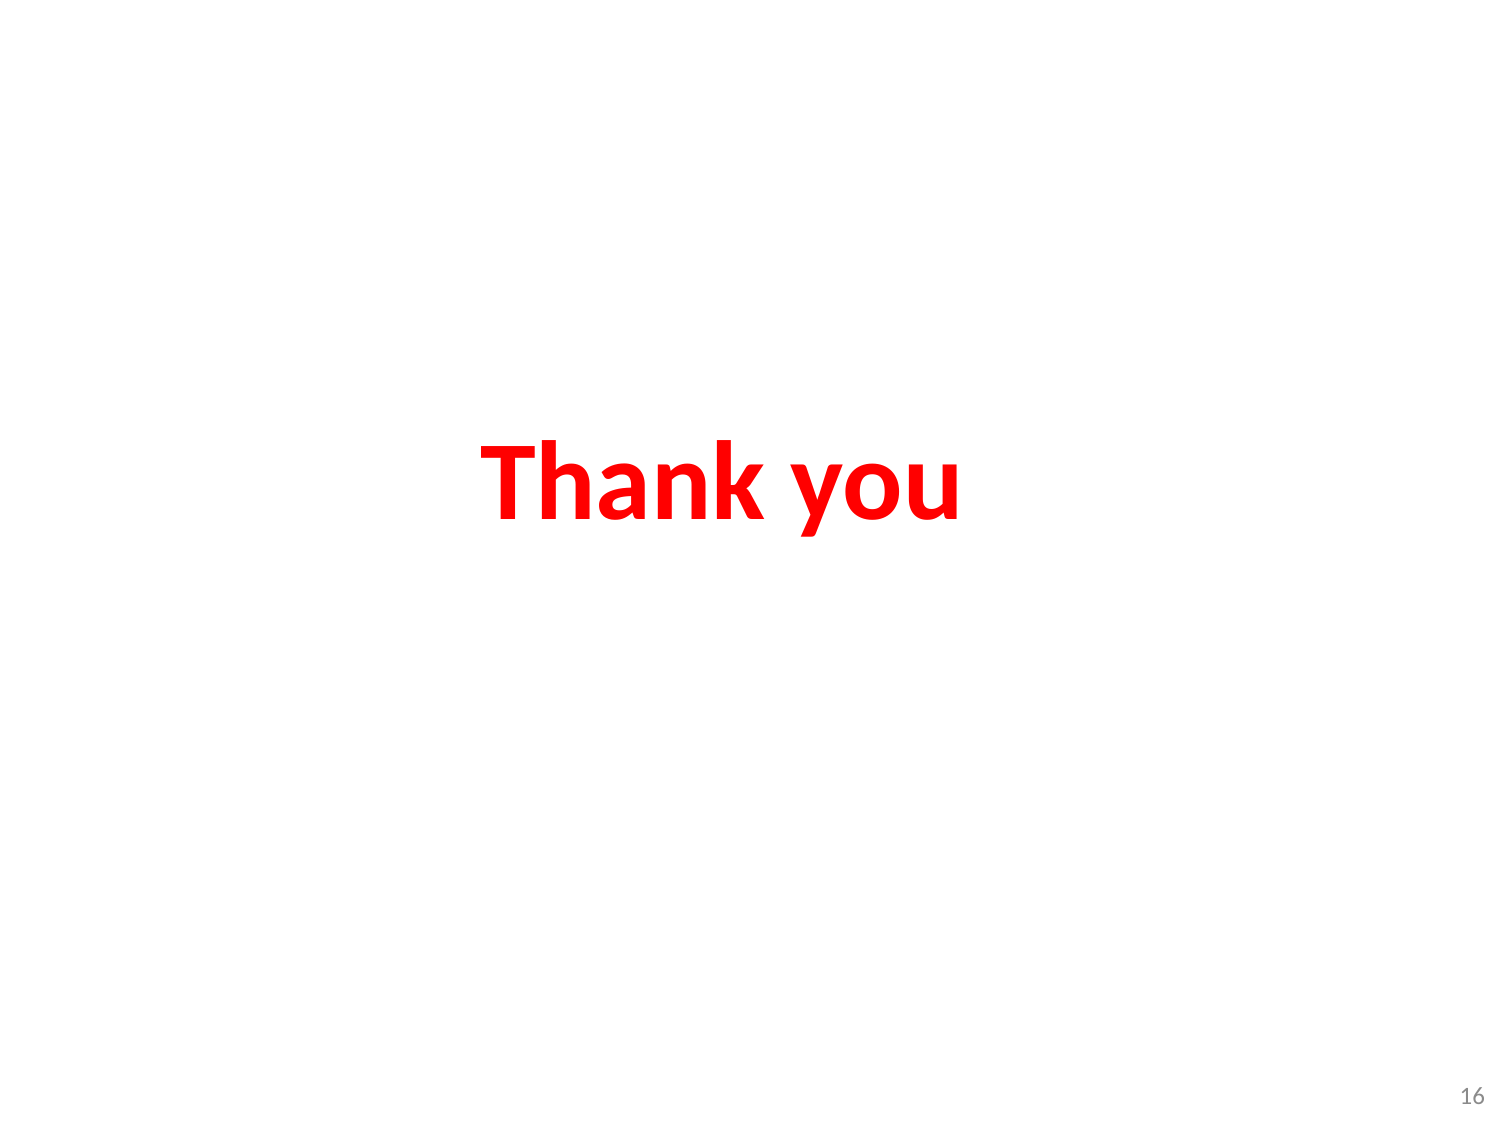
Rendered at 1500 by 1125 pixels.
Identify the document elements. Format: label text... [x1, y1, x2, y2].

slide_number 16 [1149, 1065, 1500, 1125]
text_box Thank you [465, 399, 980, 550]
